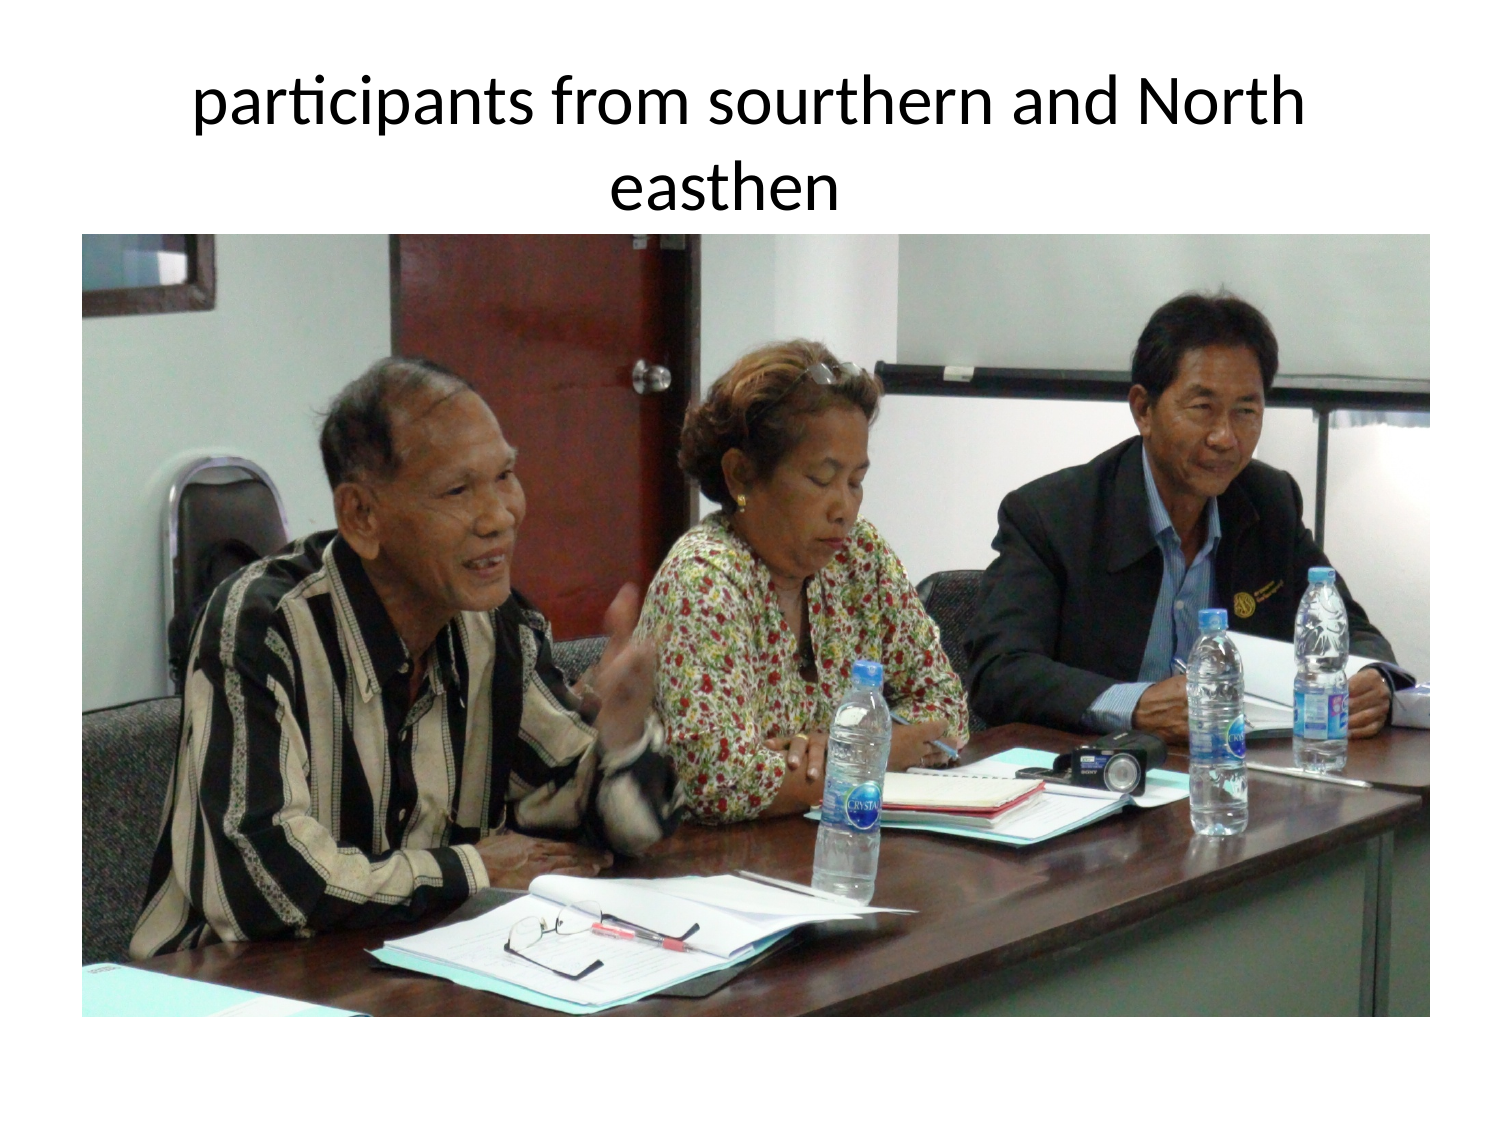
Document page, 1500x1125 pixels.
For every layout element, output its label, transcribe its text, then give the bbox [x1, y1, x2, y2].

title participants from sourthern and North easthen [75, 45, 1425, 233]
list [81, 234, 1430, 1017]
